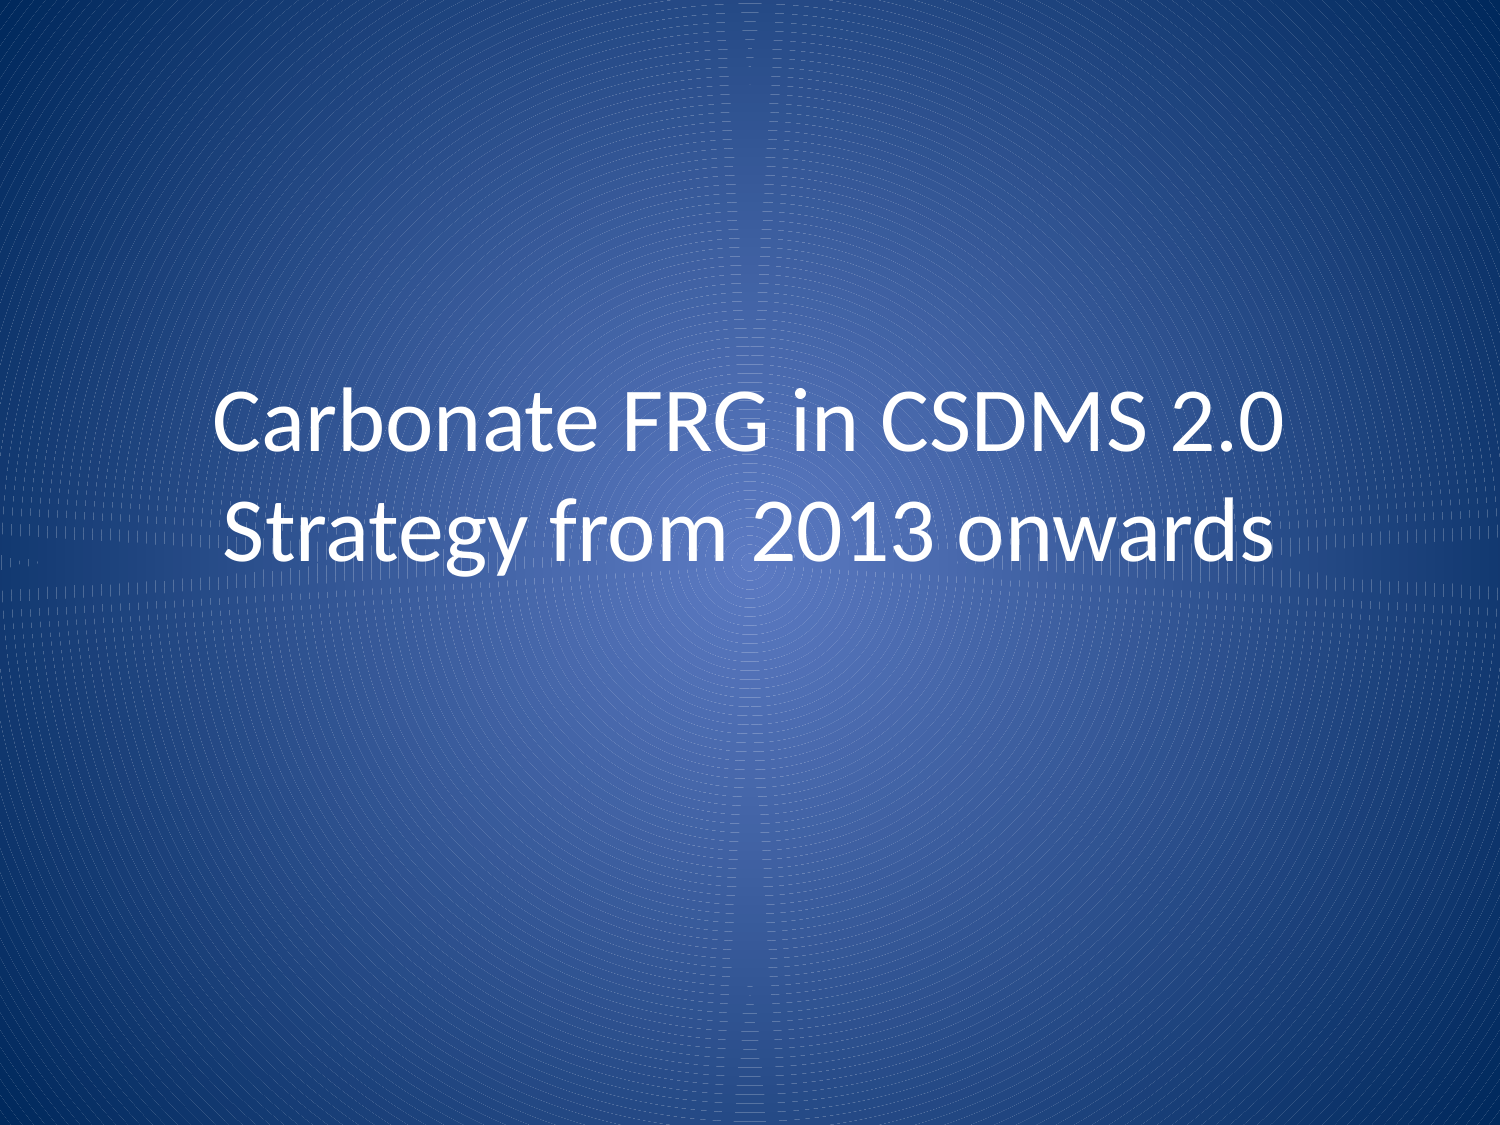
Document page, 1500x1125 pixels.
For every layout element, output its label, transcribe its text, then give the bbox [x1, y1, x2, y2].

title Carbonate FRG in CSDMS 2.0 Strategy from 2013 onwards [112, 349, 1388, 591]
